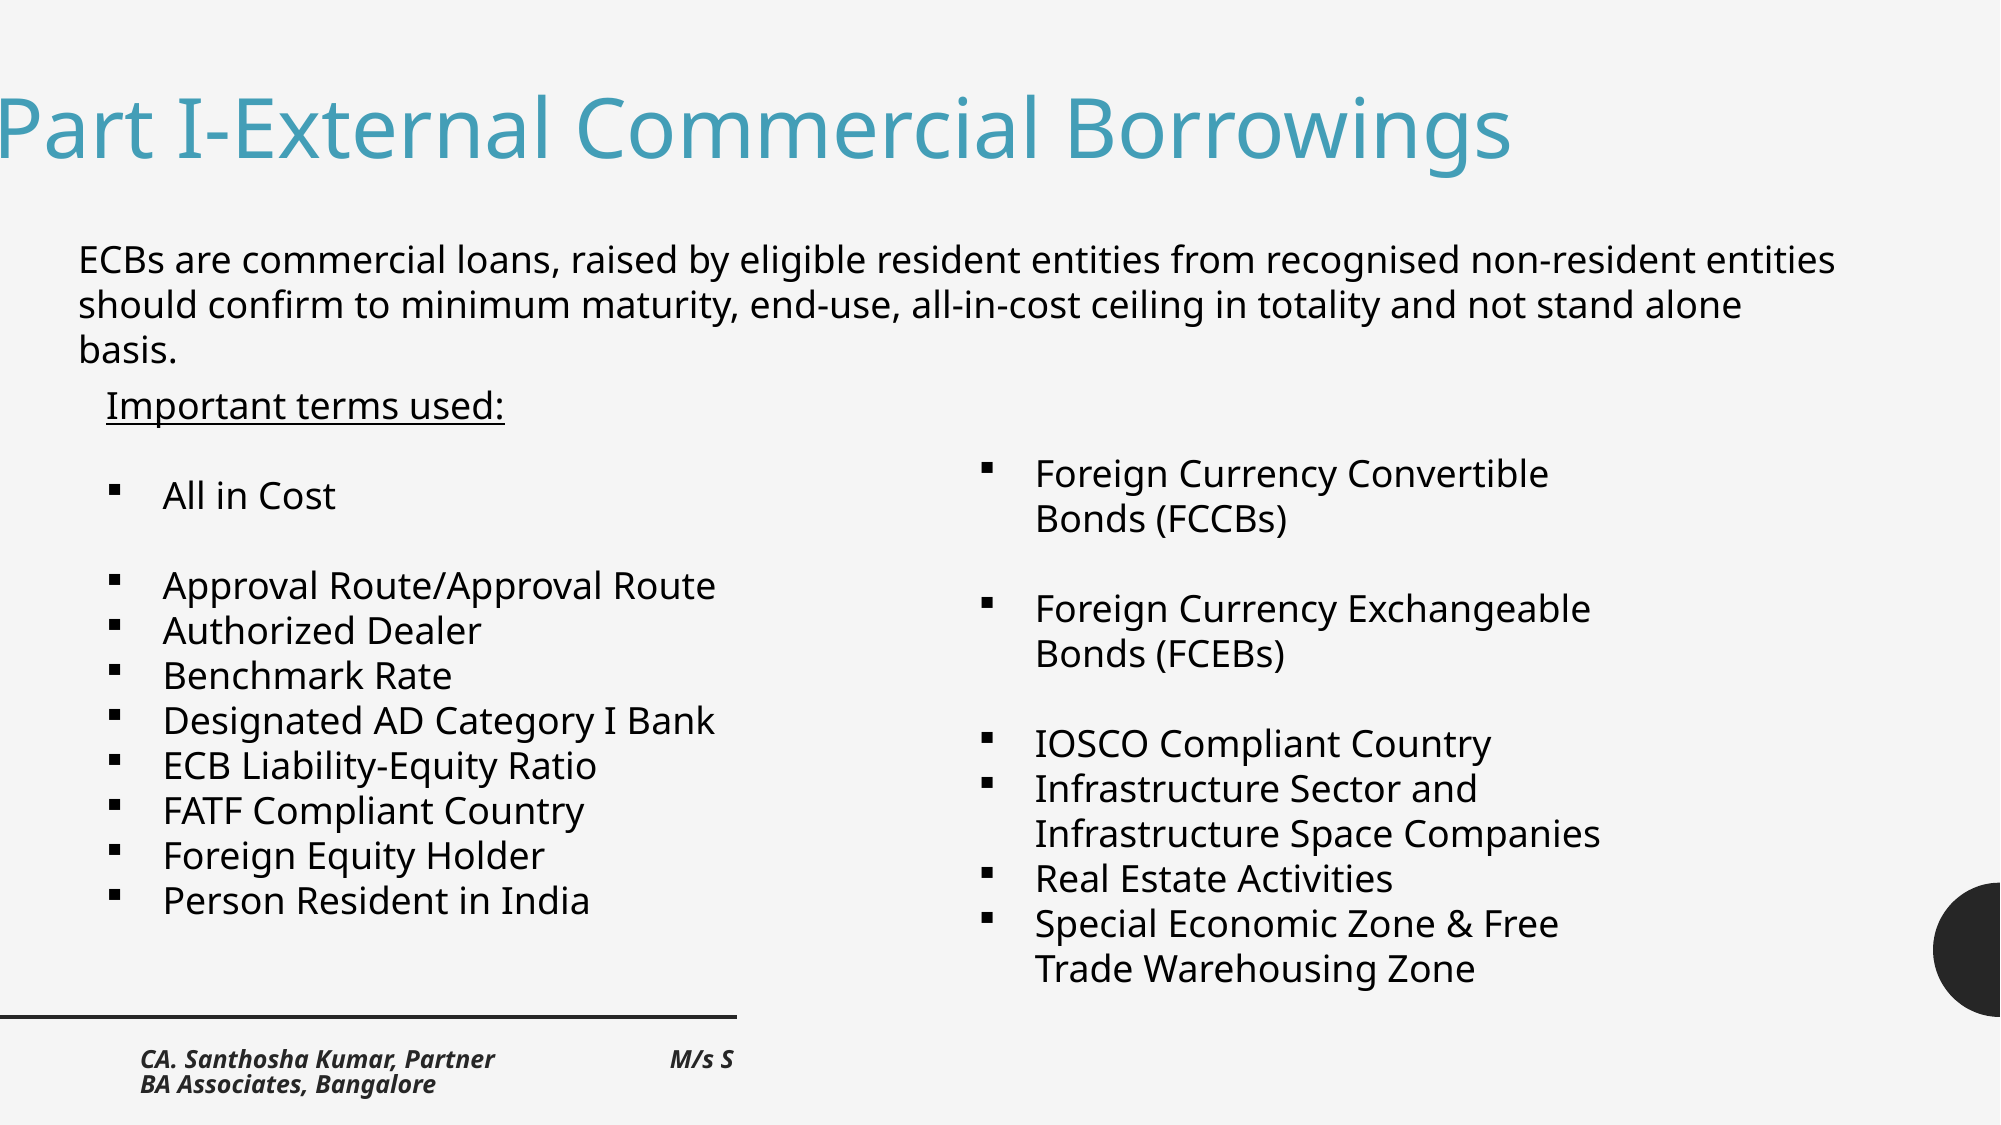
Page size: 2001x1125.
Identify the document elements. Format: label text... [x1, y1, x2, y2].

text_box ECBs are commercial loans, raised by eligible resident entities from recognised non-resident entities should confirm to minimum maturity, end-use, all-in-cost ceiling in totality and not stand alone basis. [63, 183, 1865, 379]
footer CA. Santhosha Kumar, Partner M/s SBA Associates, Bangalore [125, 1035, 751, 1096]
text_box Important terms used: All in Cost Approval Route/Approval Route Authorized Dealer Benchmark Rate Designated AD Category I Bank ECB Liability-Equity Ratio FATF Compliant Country Foreign Equity Holder Person Resident in India [91, 374, 785, 930]
text_box Foreign Currency Convertible Bonds (FCCBs) Foreign Currency Exchangeable Bonds (FCEBs) IOSCO Compliant Country Infrastructure Sector and Infrastructure Space Companies Real Estate Activities Special Economic Zone & Free Trade Warehousing Zone [963, 352, 1680, 997]
text_box Part I-External Commercial Borrowings [0, 67, 1530, 183]
